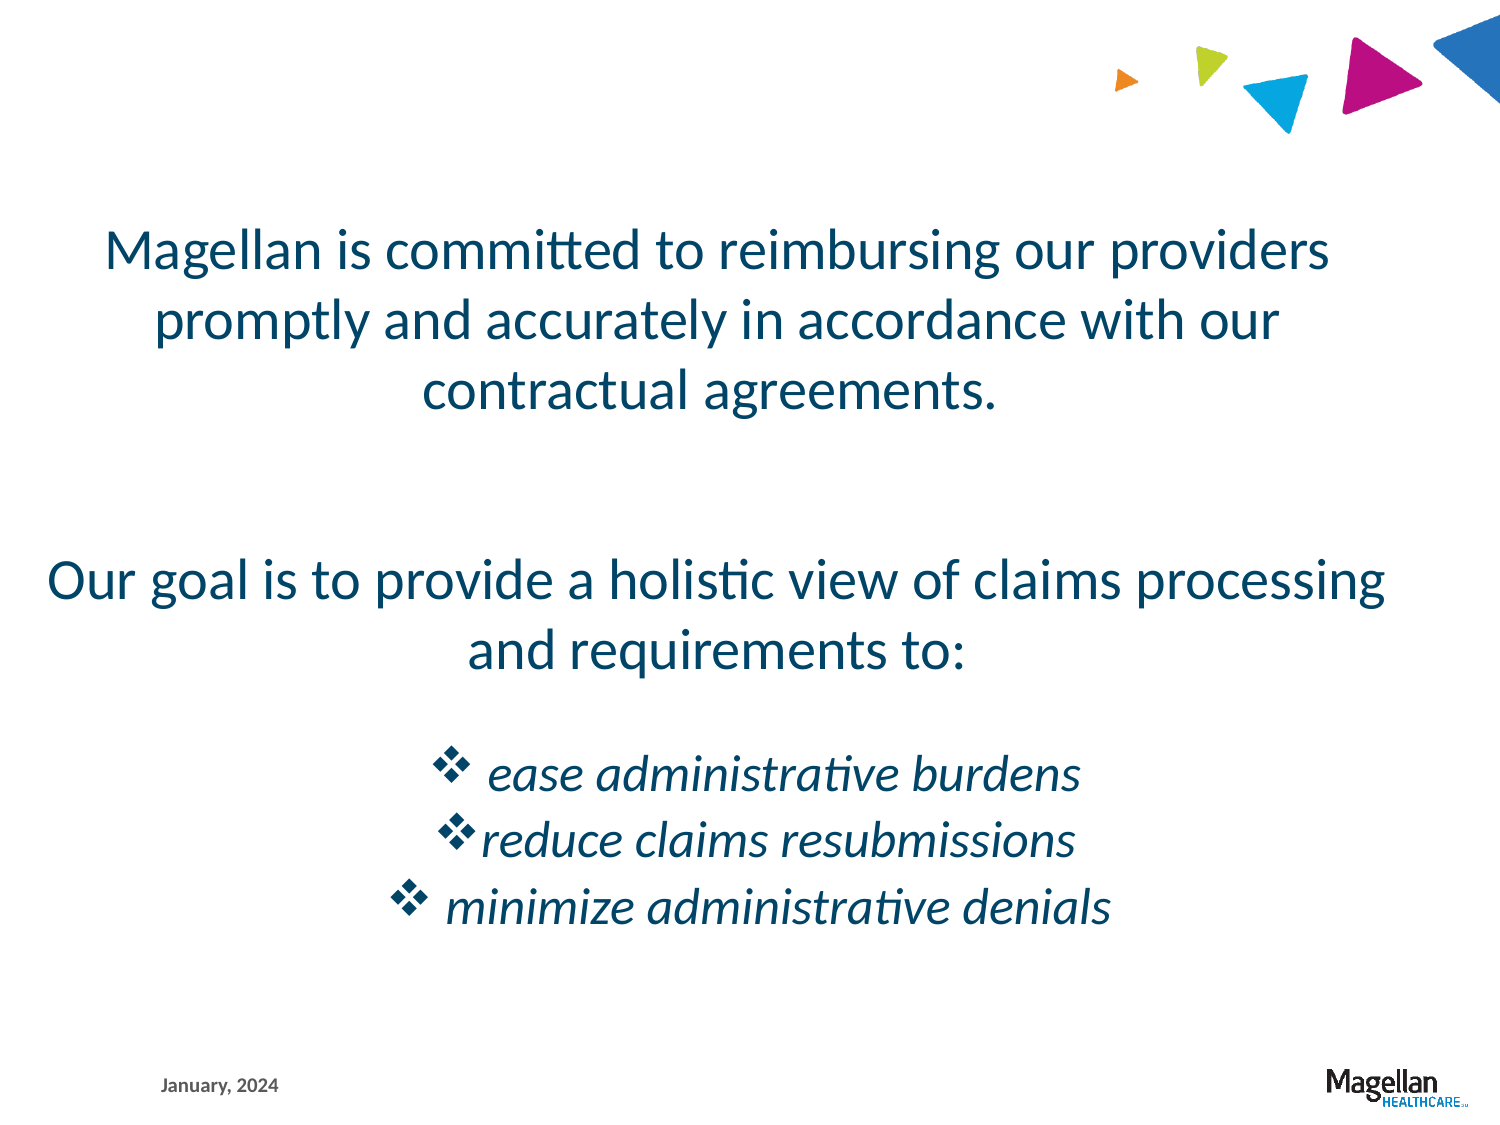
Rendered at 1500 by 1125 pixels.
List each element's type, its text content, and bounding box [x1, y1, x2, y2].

text_box January, 2024 [146, 1032, 1343, 1105]
list Magellan is committed to reimbursing our providers promptly and accurately in accordance with our contractual agreements. Our goal is to provide a holistic view of claims processing and requirements to: ease administrative burdens reduce claims resubmissions minimize administrative denials [31, 136, 1404, 1010]
picture [1078, 0, 1500, 152]
picture [1327, 1069, 1468, 1107]
